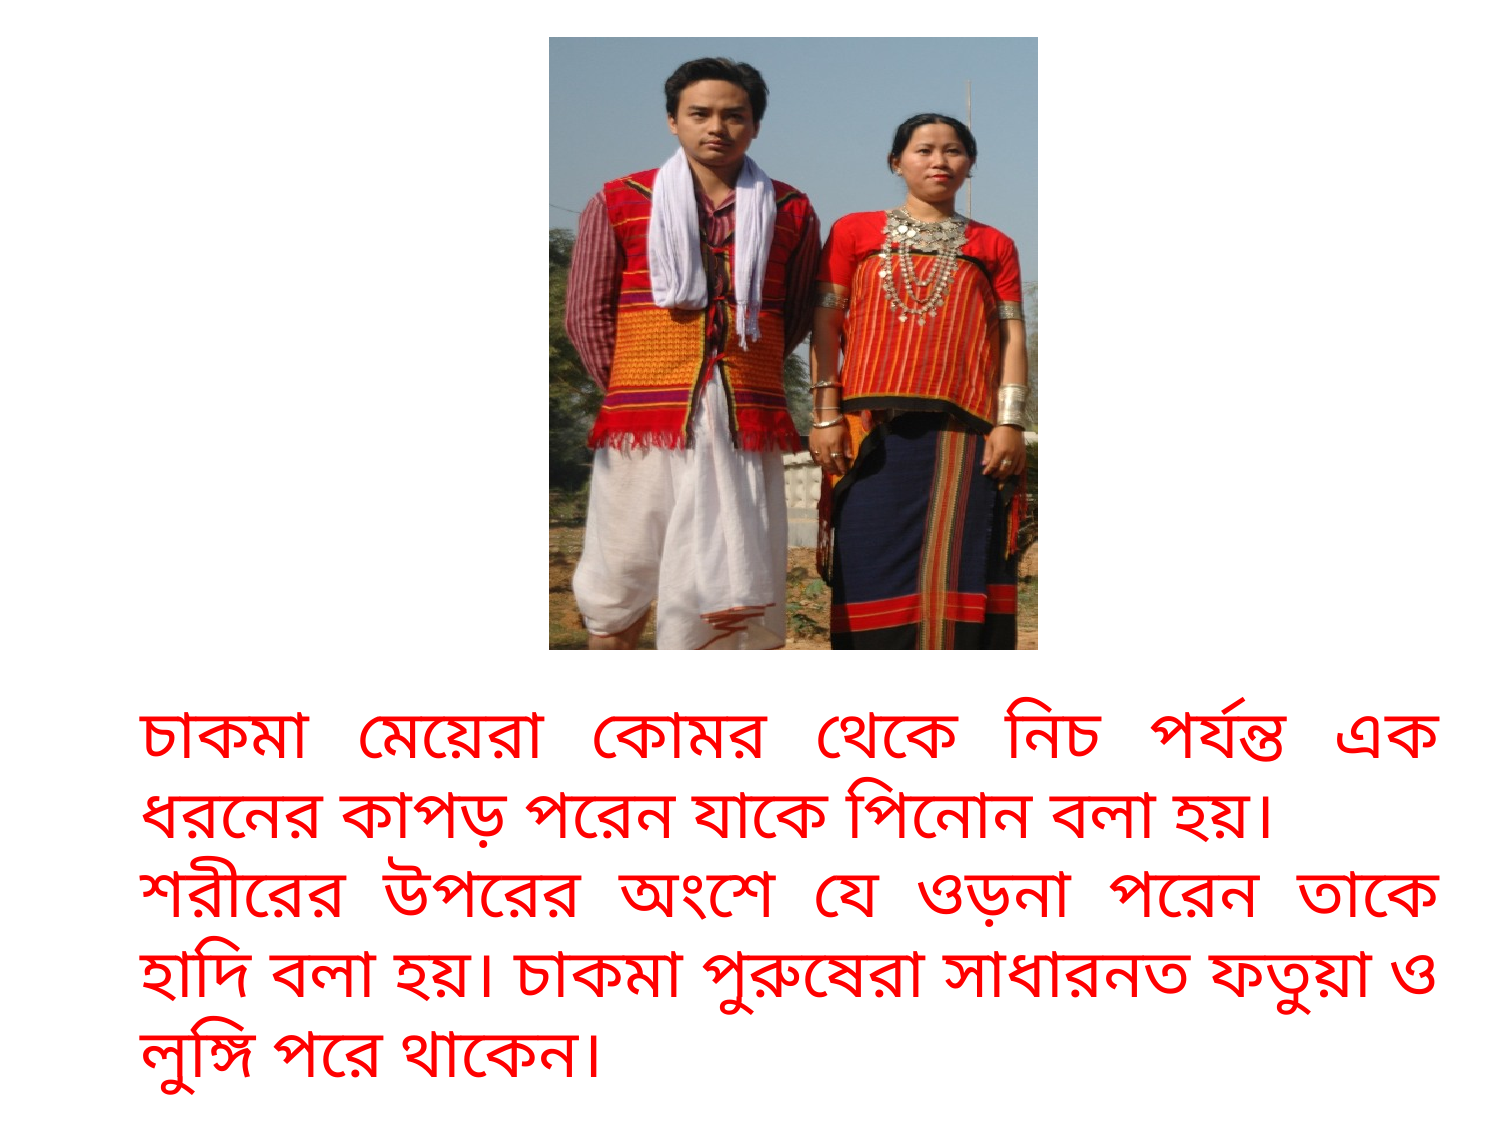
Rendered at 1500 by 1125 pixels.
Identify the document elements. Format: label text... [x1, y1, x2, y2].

text_box চাকমা মেয়েরা কোমর থেকে নিচ পর্যন্ত এক ধরনের কাপড় পরেন যাকে পিনোন বলা হয়। শরীরের উপরের অংশে যে ওড়না পরেন তাকে হাদি বলা হয়। চাকমা পুরুষেরা সাধারনত ফতুয়া ও লুঙ্গি পরে থাকেন। [126, 684, 1454, 1099]
picture [549, 37, 1038, 651]
